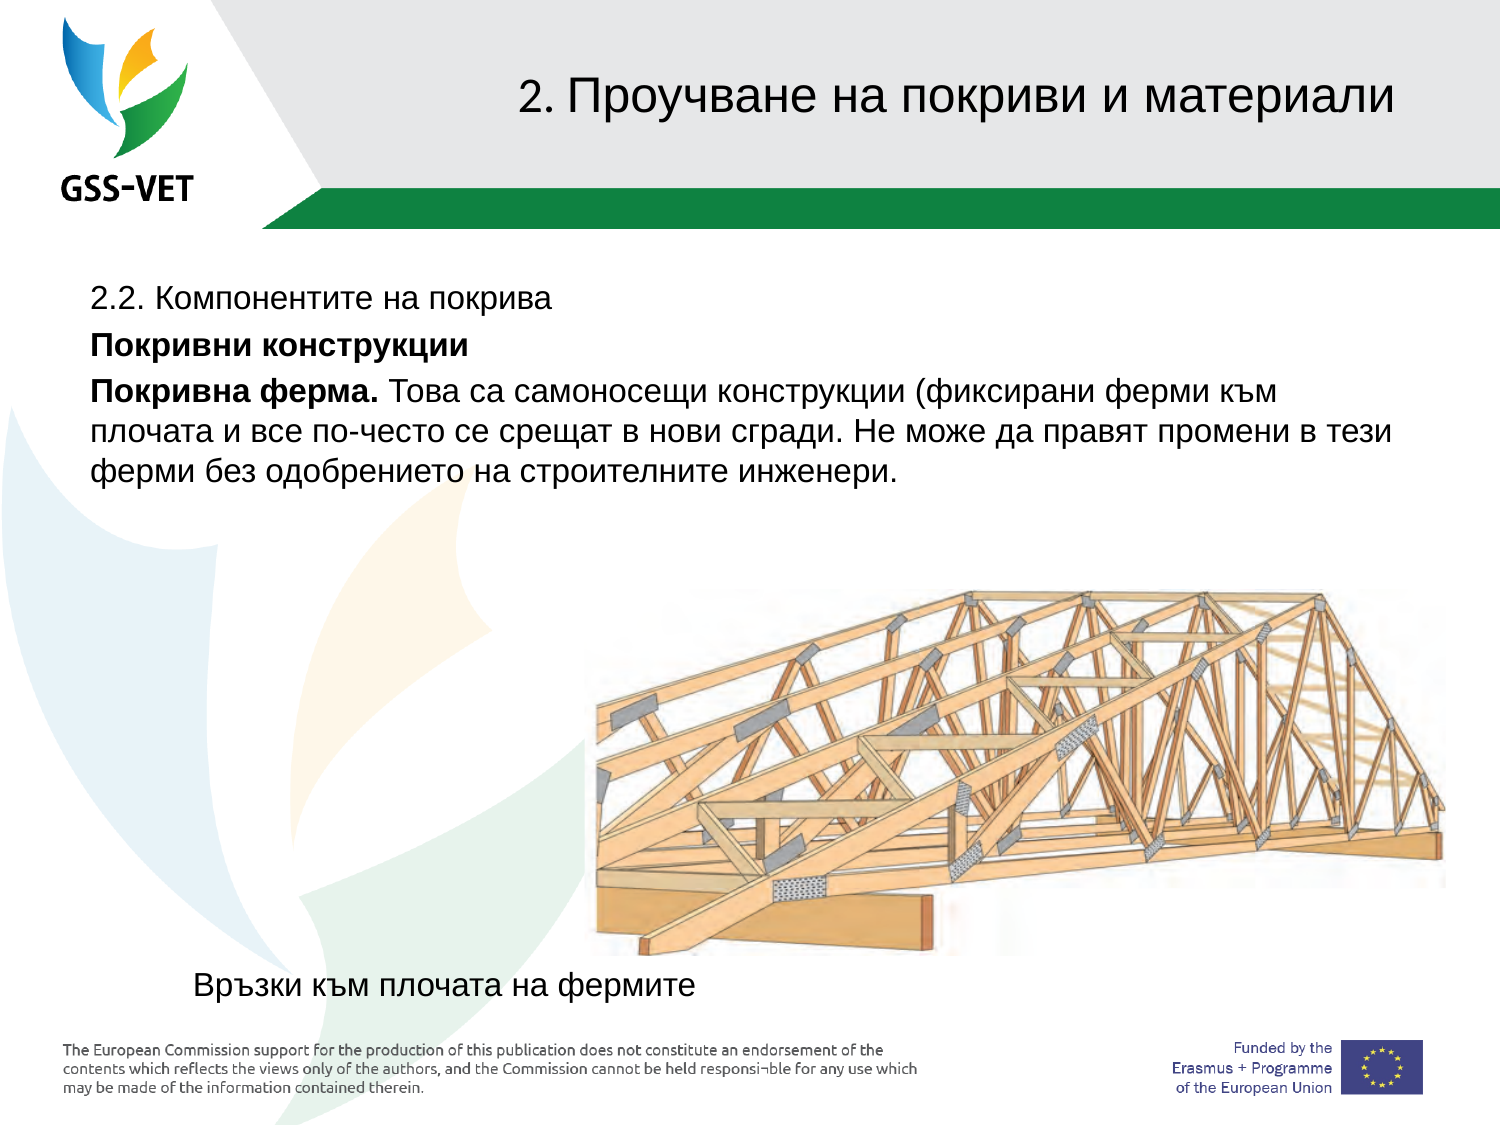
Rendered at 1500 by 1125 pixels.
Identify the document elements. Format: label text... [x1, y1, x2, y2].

picture [0, 0, 1500, 1125]
title 2. Проучване на покриви и материали [324, 0, 1425, 185]
text_box Връзки към плочата на фермите [178, 955, 712, 1011]
list 2.2. Компонентите на покрива Покривни конструкции Покривна ферма. Това са самоносещи конструкции (фиксирани ферми към плочата и все по-често се срещат в нови сгради. Не може да правят промени в тези ферми без одобрението на строителните инженери. [75, 268, 1425, 1012]
